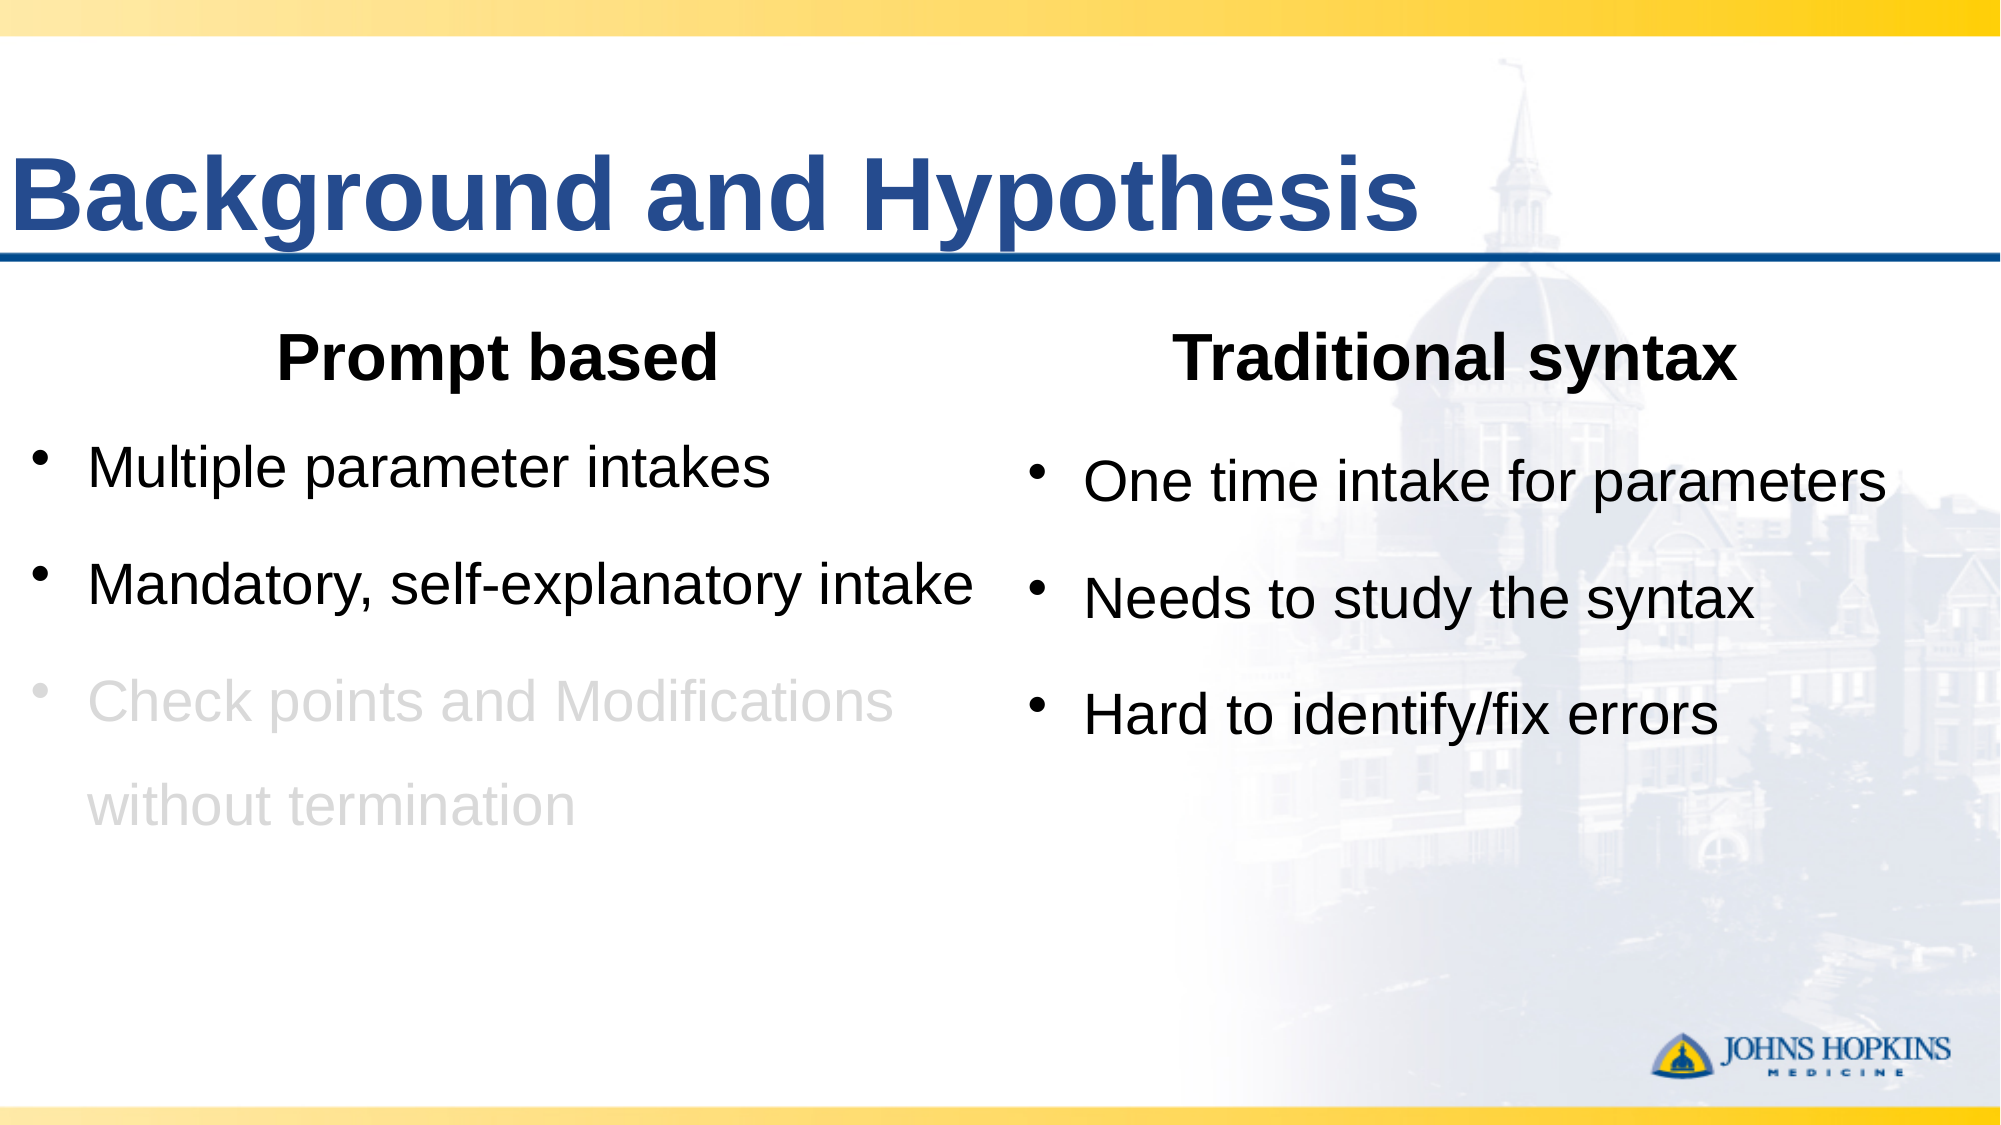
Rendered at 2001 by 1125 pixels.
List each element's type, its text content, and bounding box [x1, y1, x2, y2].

list Multiple parameter intakes Mandatory, self-explanatory intake Check points and Modifications without termination [15, 386, 1006, 887]
list One time intake for parameters Needs to study the syntax Hard to identify/fix errors [1012, 400, 2000, 901]
list Prompt based [261, 265, 743, 386]
picture [0, 0, 2001, 1125]
list Traditional syntax [1157, 265, 1767, 400]
title Background and Hypothesis [0, 118, 1948, 227]
